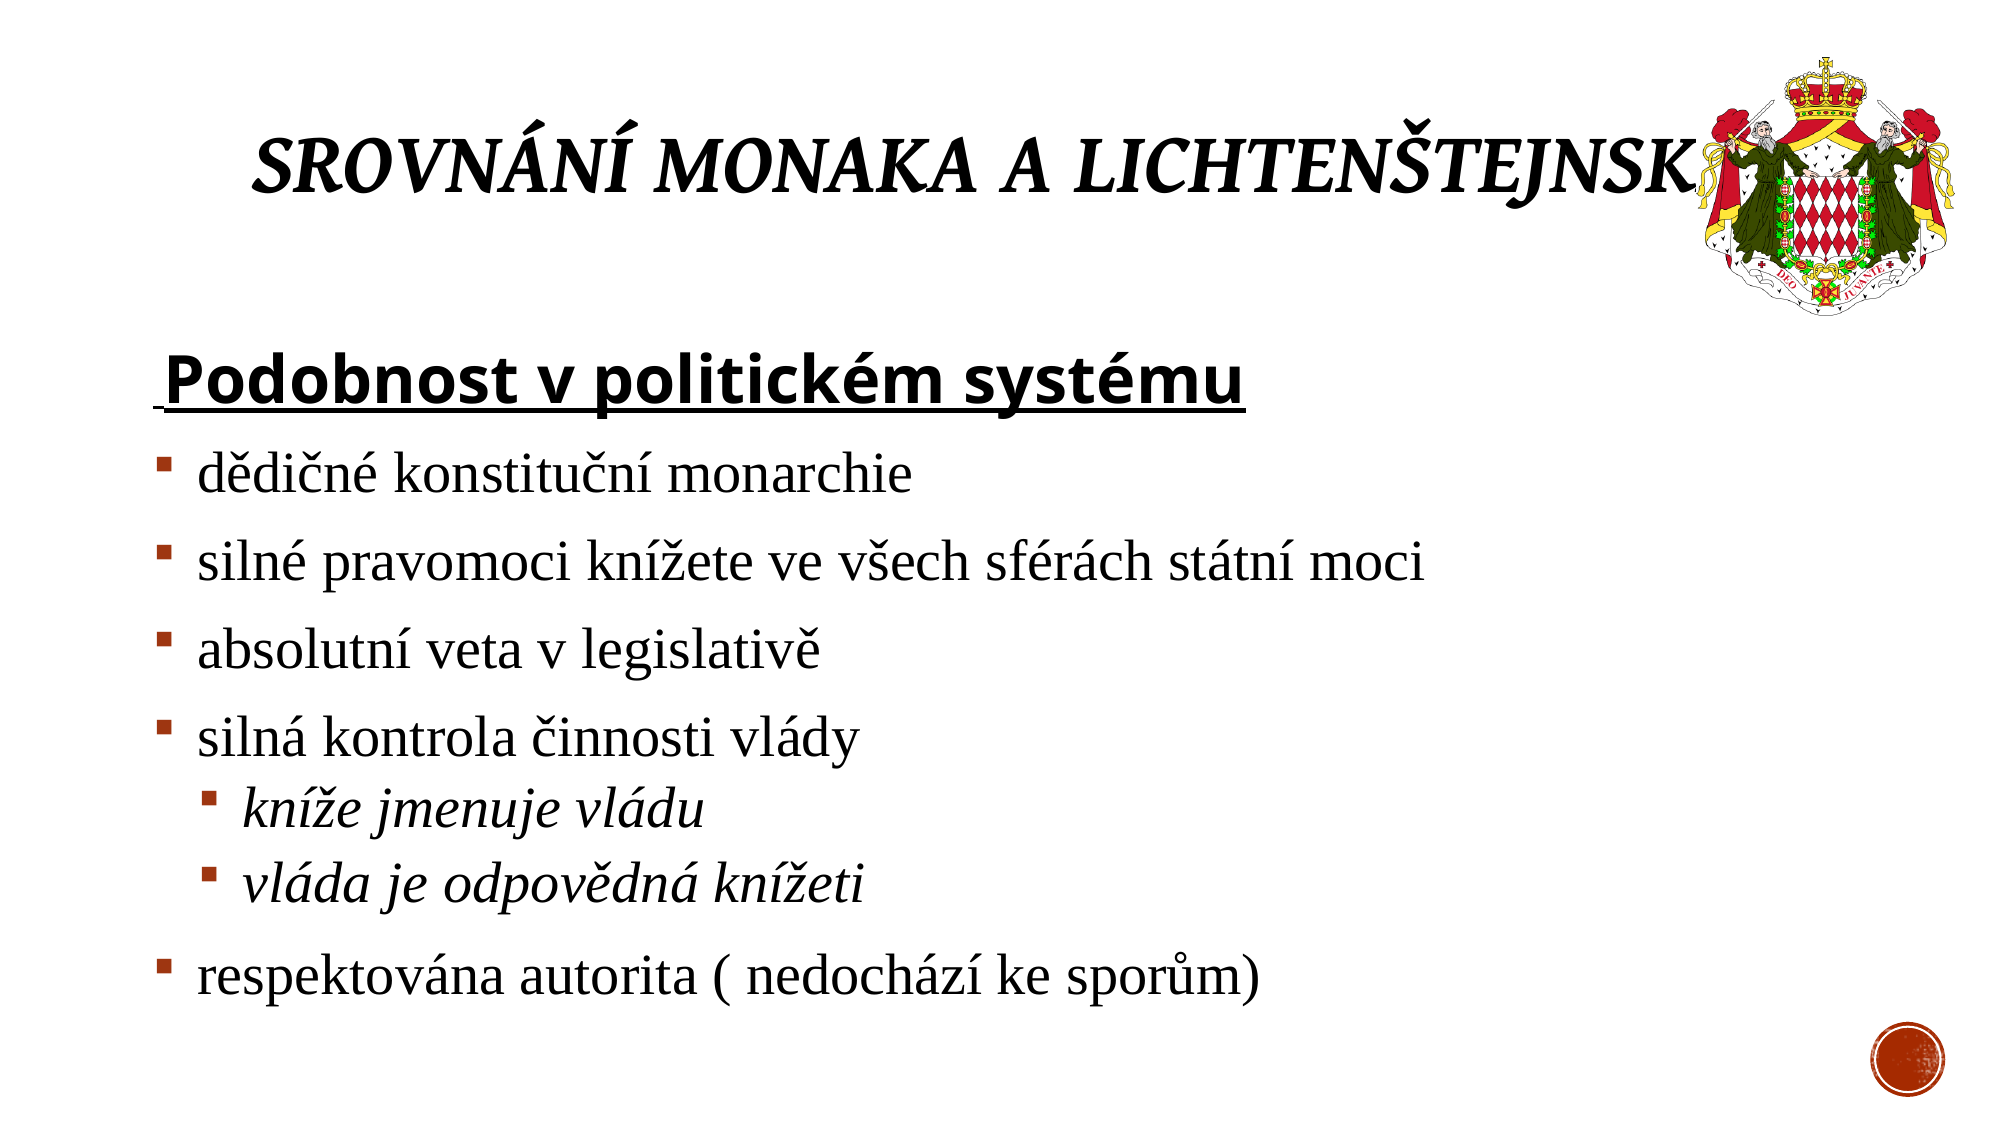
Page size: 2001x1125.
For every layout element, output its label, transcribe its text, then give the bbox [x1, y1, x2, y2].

list Podobnost v politickém systému dědičné konstituční monarchie silné pravomoci knížete ve všech sférách státní moci absolutní veta v legislativě silná kontrola činnosti vlády kníže jmenuje vládu vláda je odpovědná knížeti respektována autorita ( nedochází ke sporům) [138, 338, 1863, 1123]
title Srovnání Monaka a Lichtenštejnska [175, 79, 1826, 338]
picture [1696, 57, 1955, 316]
